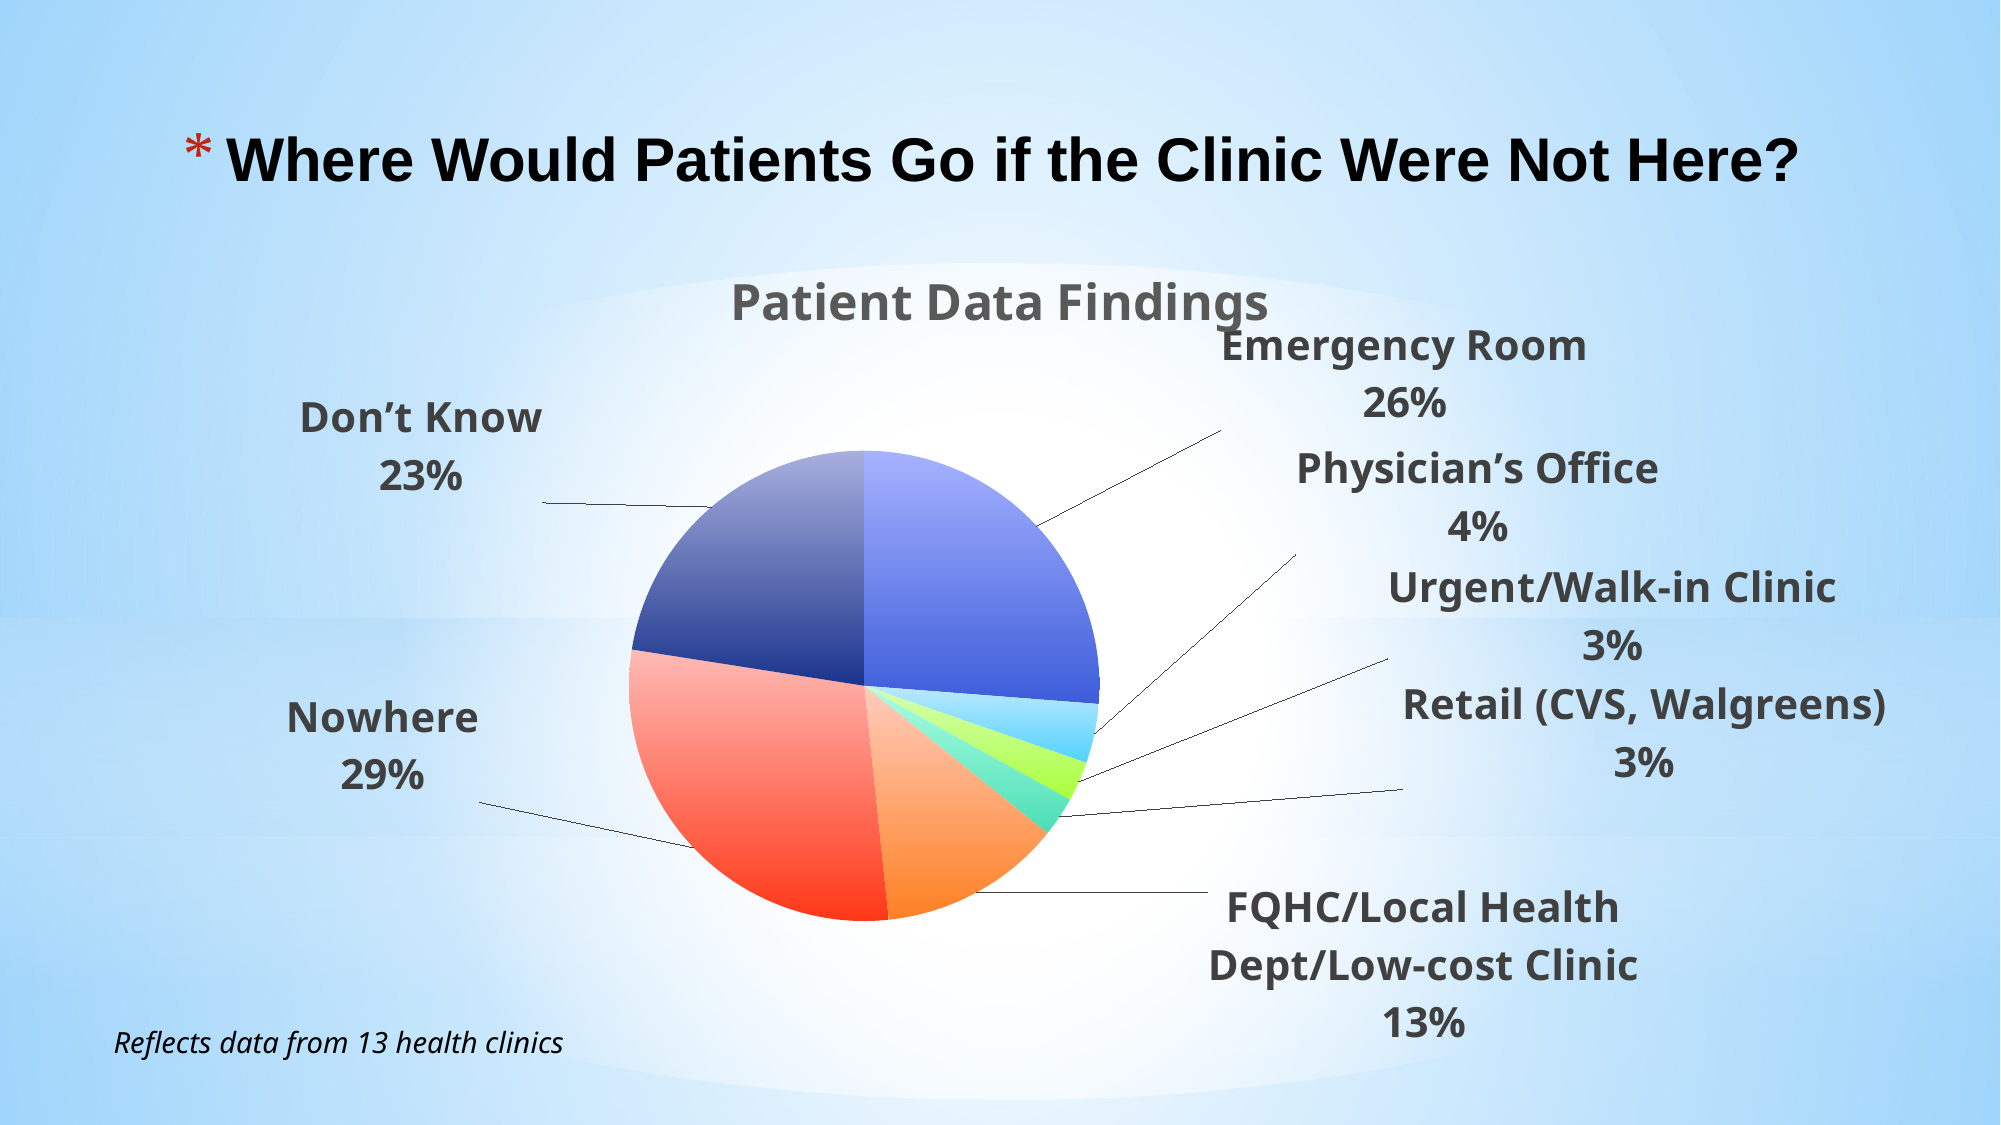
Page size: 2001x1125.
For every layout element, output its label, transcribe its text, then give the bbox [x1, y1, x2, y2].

chart [64, 226, 1936, 1101]
title Where Would Patients Go if the Clinic Were Not Here? [137, 47, 1863, 201]
